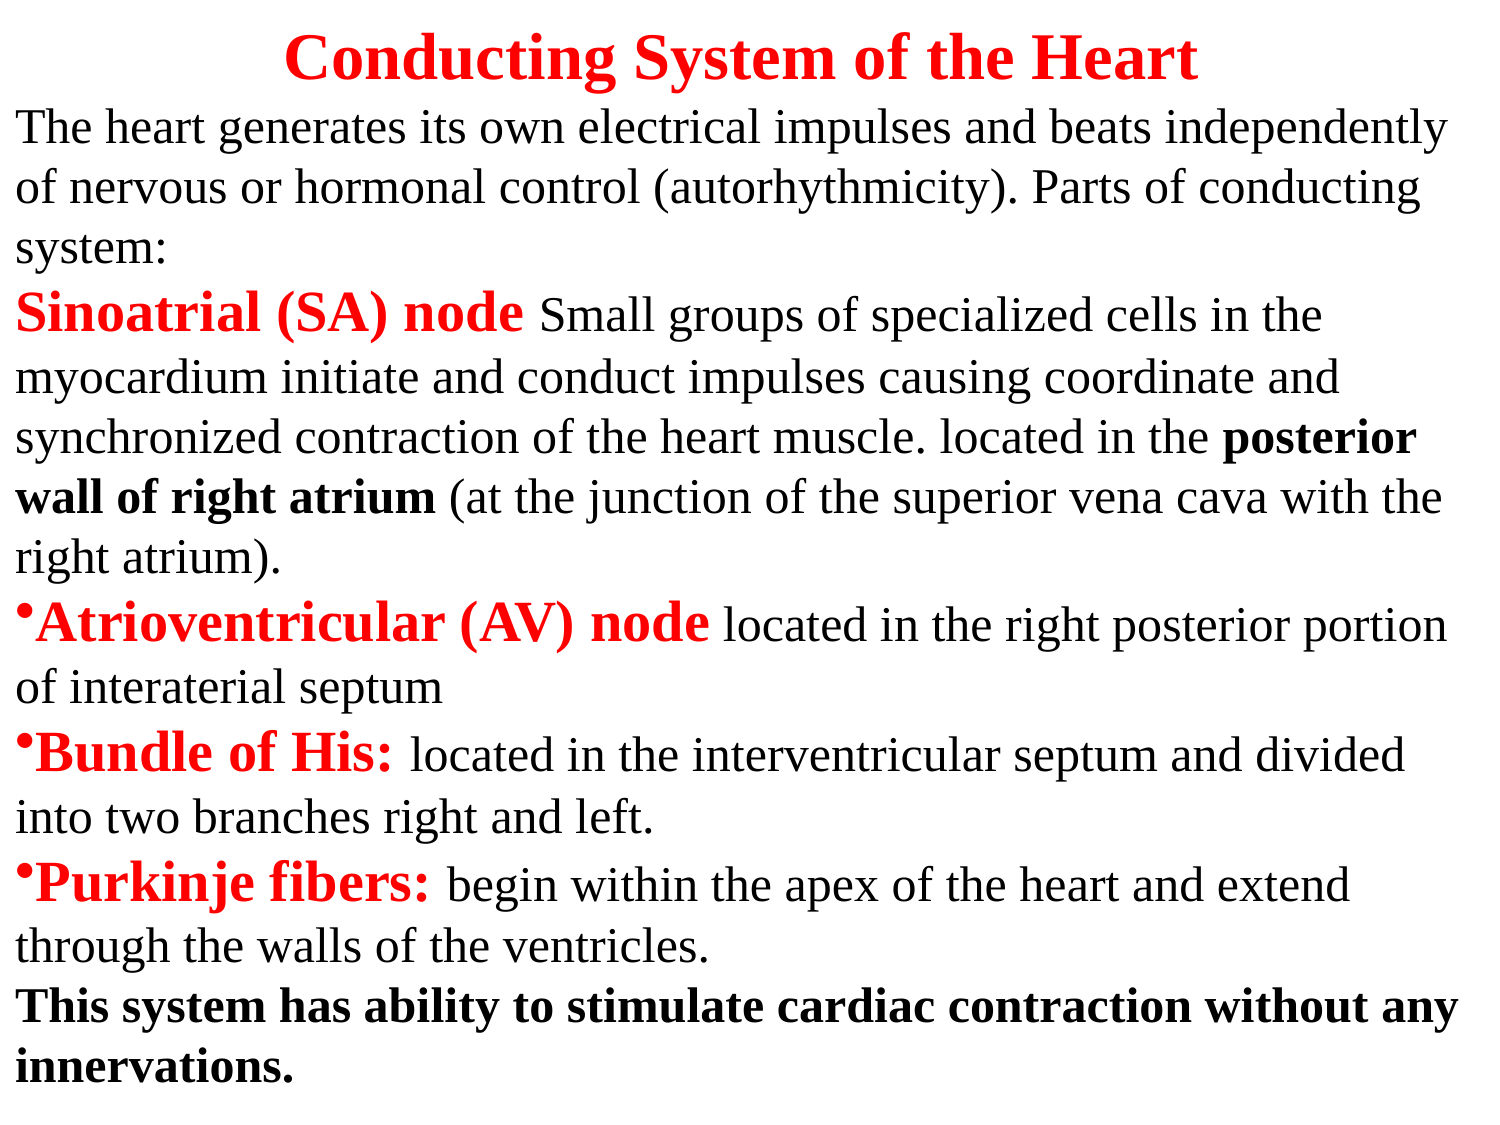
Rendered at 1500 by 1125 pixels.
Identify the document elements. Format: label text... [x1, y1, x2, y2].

text_box Conducting System of the Heart The heart generates its own electrical impulses and beats independently of nervous or hormonal control (autorhythmicity). Parts of conducting system: Sinoatrial (SA) node Small groups of specialized cells in the myocardium initiate and conduct impulses causing coordinate and synchronized contraction of the heart muscle. located in the posterior wall of right atrium (at the junction of the superior vena cava with the right atrium). Atrioventricular (AV) node located in the right posterior portion of interaterial septum Bundle of His: located in the interventricular septum and divided into two branches right and left. Purkinje fibers: begin within the apex of the heart and extend through the walls of the ventricles. This system has ability to stimulate cardiac contraction without any innervations. [0, 5, 1500, 1101]
